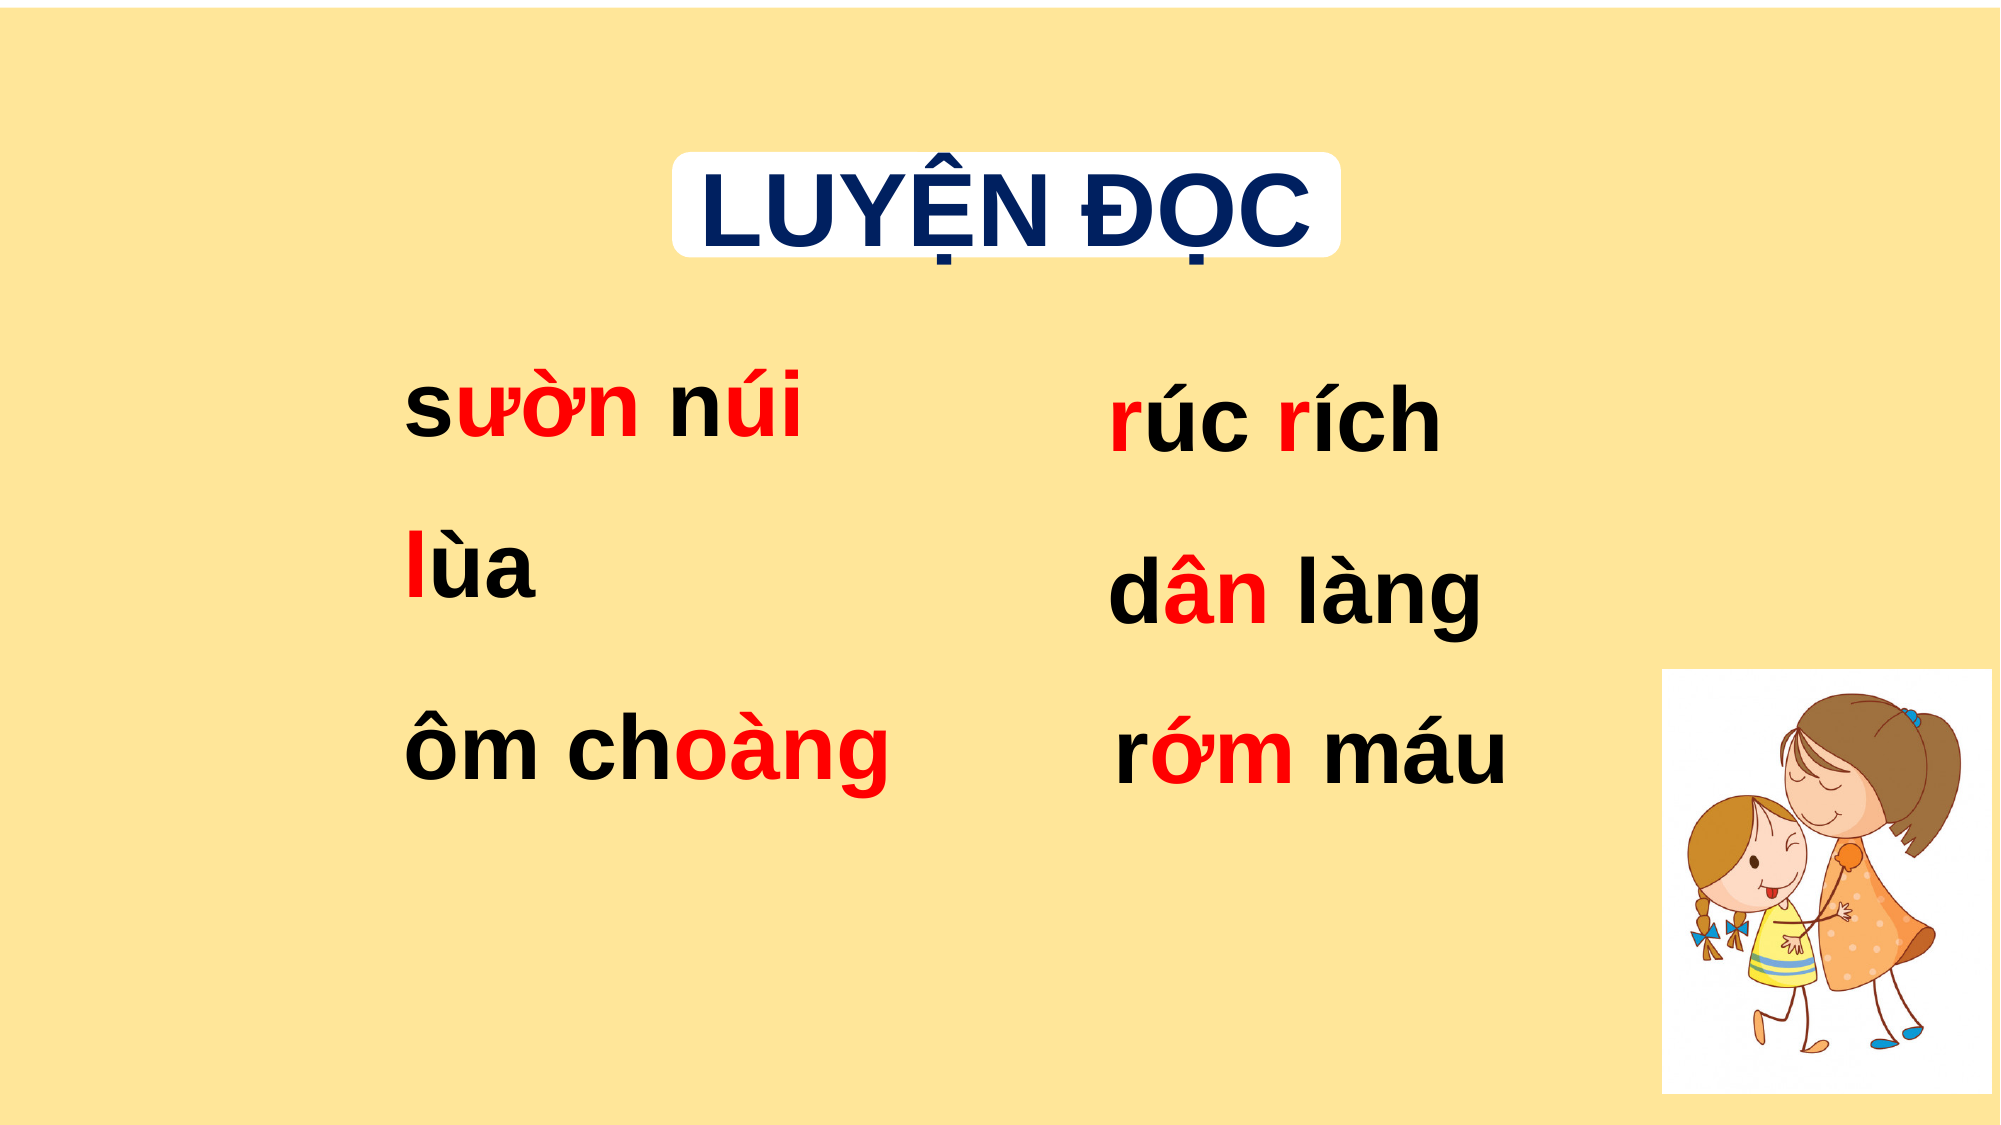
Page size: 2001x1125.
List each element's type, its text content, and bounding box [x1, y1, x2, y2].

text_box rớm máu [1017, 627, 1613, 812]
text_box sườn núi [307, 279, 970, 465]
picture [1662, 669, 1992, 1094]
text_box ôm choàng [307, 622, 947, 808]
text_box rúc rích [1011, 294, 1606, 466]
text_box [0, 7, 2000, 1125]
text_box dân làng [1011, 466, 1695, 652]
text_box lùa [307, 440, 896, 622]
text_box LUYỆN ĐỌC [672, 151, 1341, 258]
